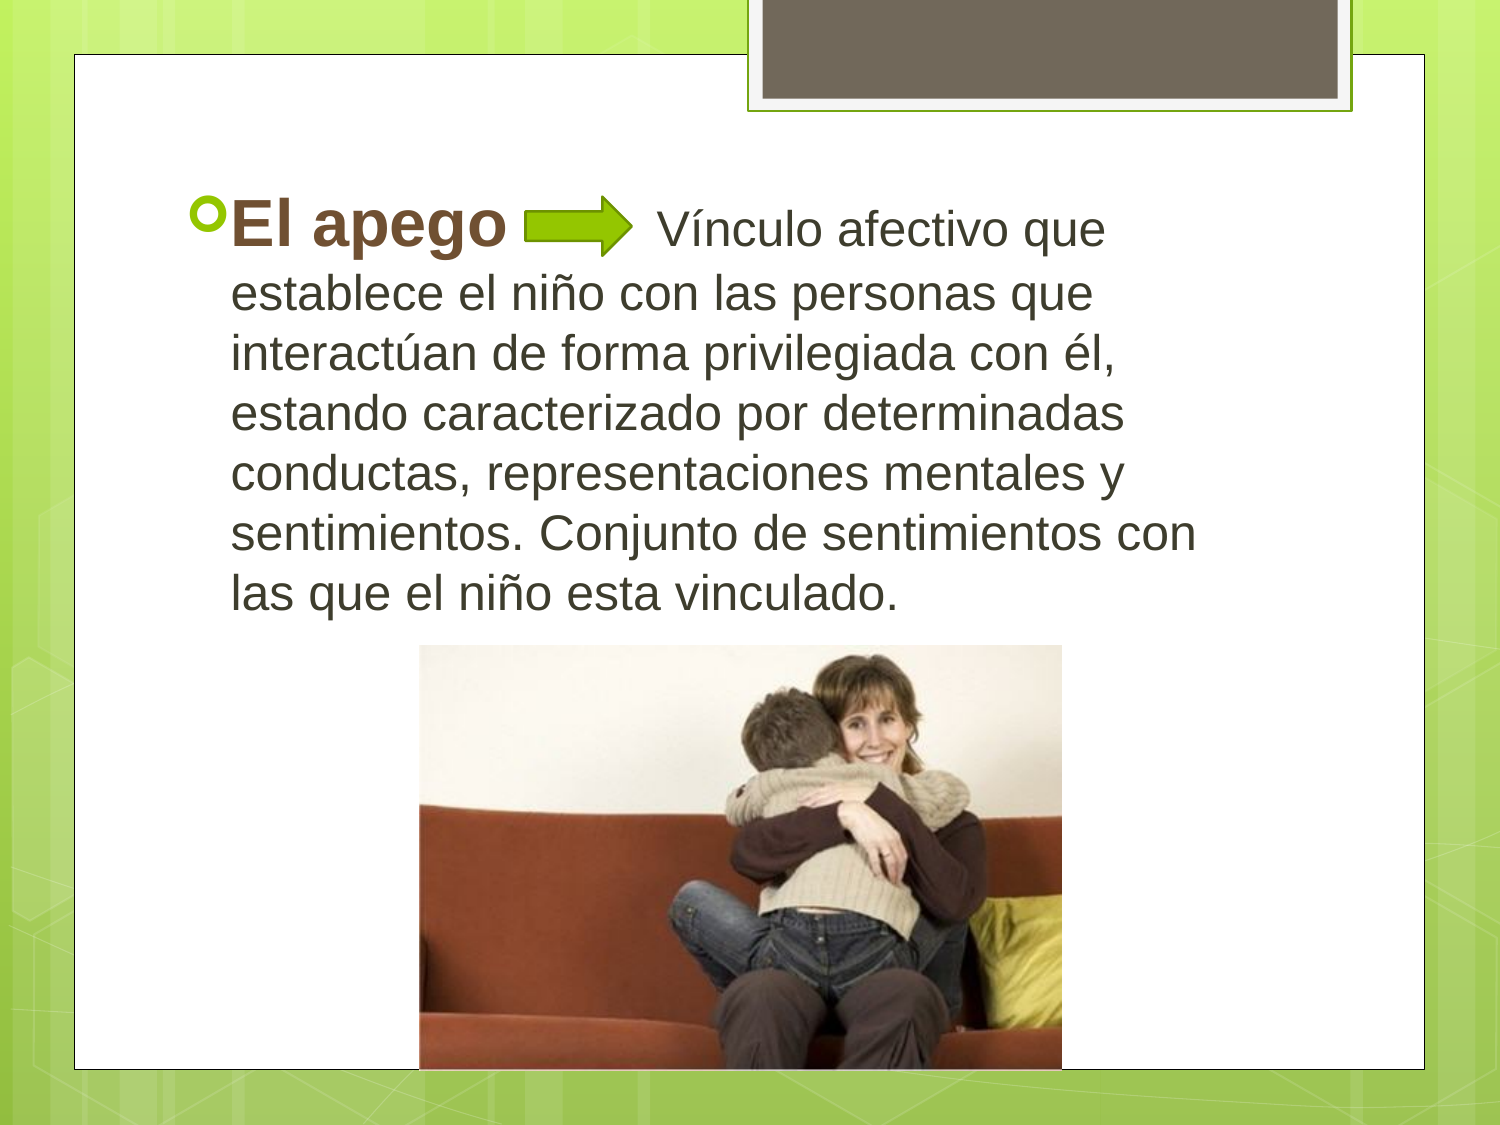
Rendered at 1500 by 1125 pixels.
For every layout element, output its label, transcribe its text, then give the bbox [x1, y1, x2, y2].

picture [418, 644, 1062, 1071]
list El apego Vínculo afectivo que establece el niño con las personas que interactúan de forma privilegiada con él, estando caracterizado por determinadas conductas, representaciones mentales y sentimientos. Conjunto de sentimientos con las que el niño esta vinculado. [159, 172, 1272, 749]
text_box [524, 195, 633, 257]
